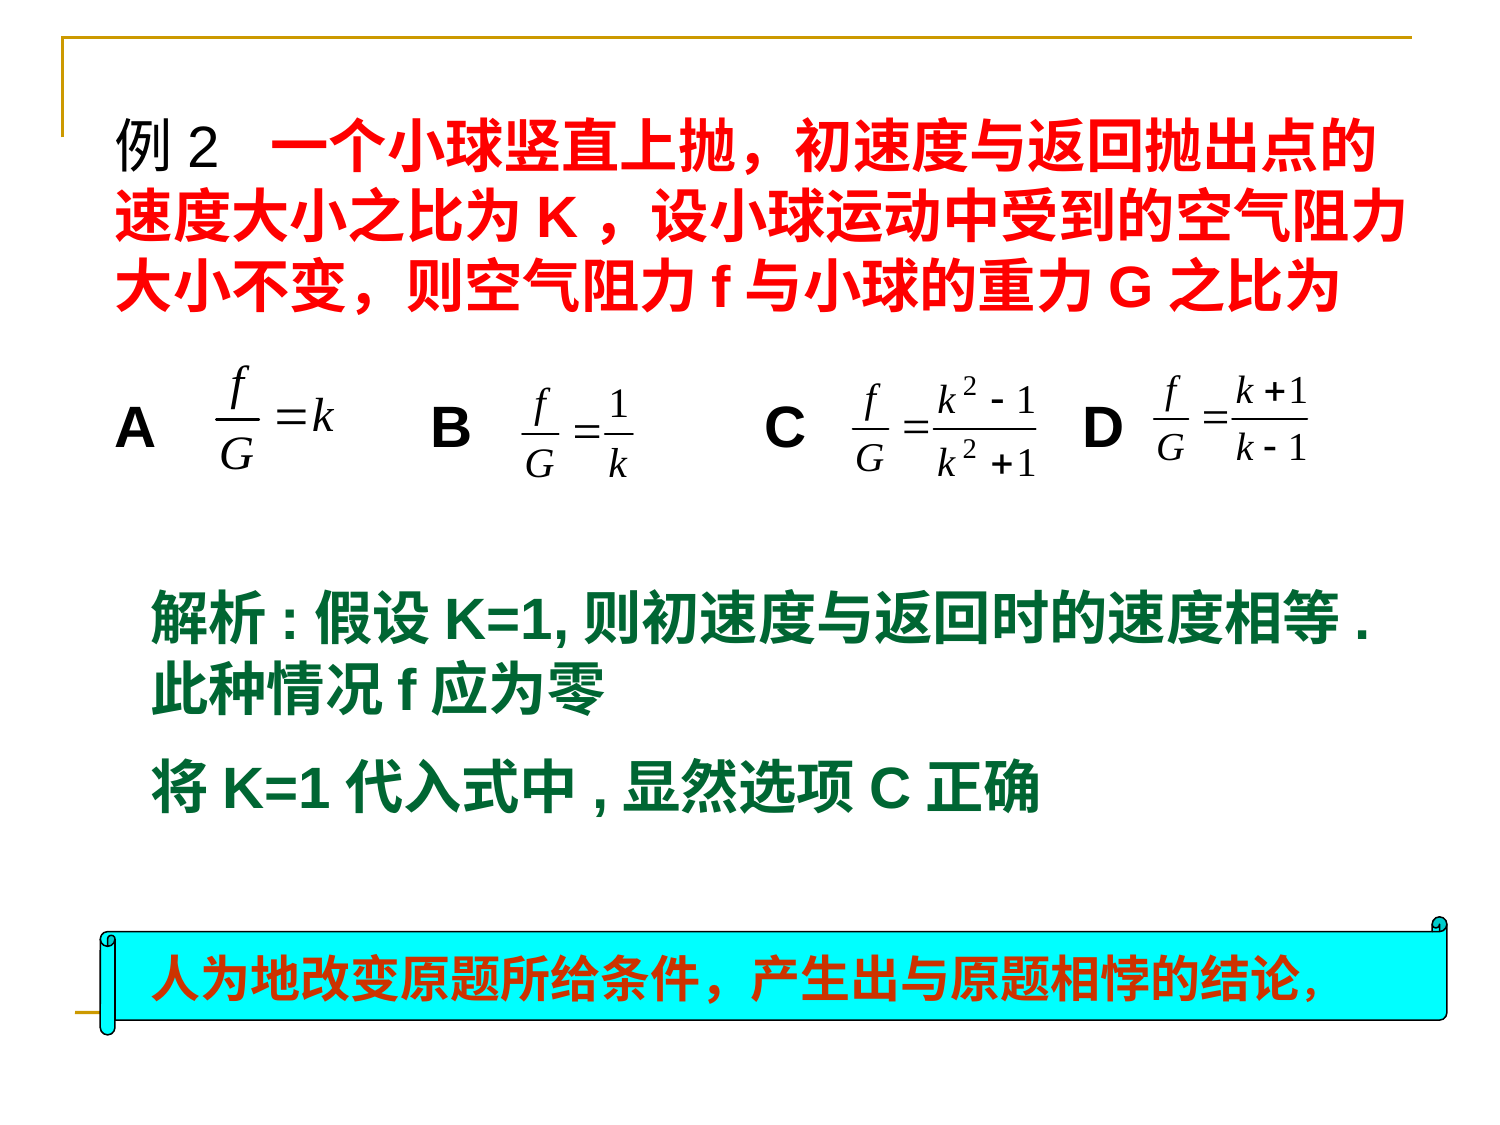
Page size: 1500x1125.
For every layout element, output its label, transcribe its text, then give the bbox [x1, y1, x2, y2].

text_box 例2 一个小球竖直上抛，初速度与返回抛出点的速度大小之比为K，设小球运动中受到的空气阻力大小不变，则空气阻力f与小球的重力G之比为 A B C D [100, 101, 1447, 467]
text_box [513, 373, 644, 491]
text_box 人为地改变原题所给条件，产生出与原题相悖的结论， [135, 940, 1412, 1016]
text_box [100, 916, 1447, 1035]
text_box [844, 361, 1046, 489]
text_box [1145, 361, 1317, 473]
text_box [206, 349, 349, 485]
text_box 解析:假设K=1,则初速度与返回时的速度相等.此种情况f应为零 将K=1代入式中,显然选项C正确 [135, 574, 1388, 829]
